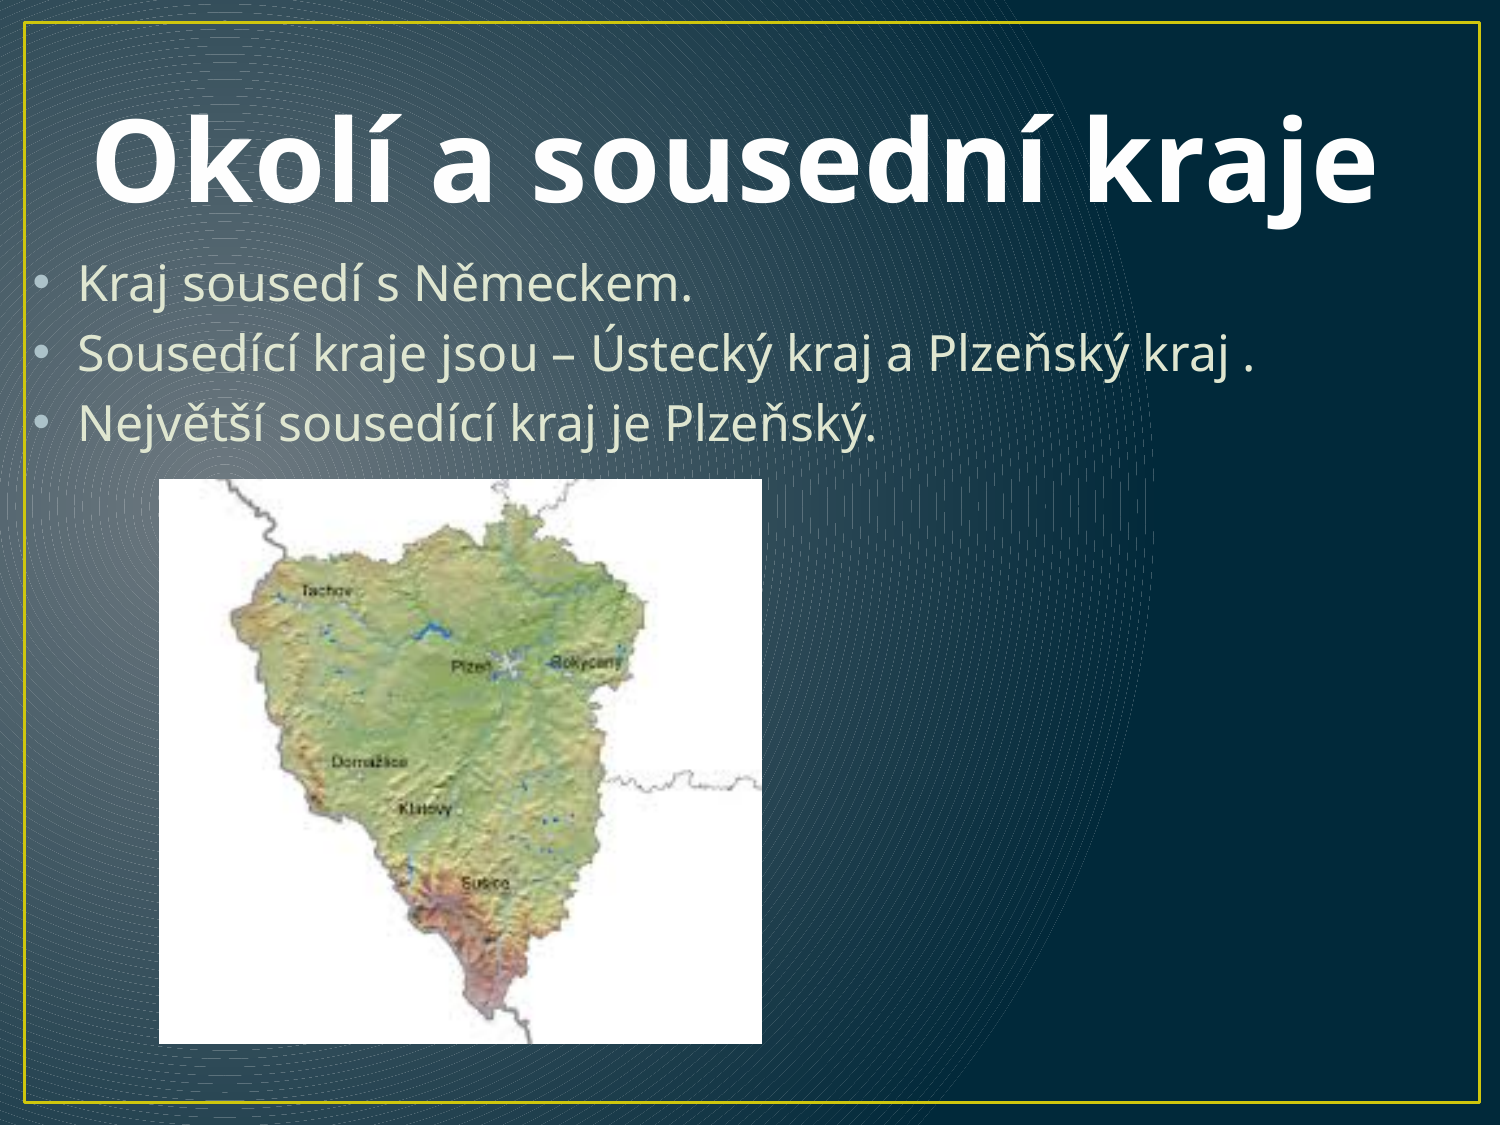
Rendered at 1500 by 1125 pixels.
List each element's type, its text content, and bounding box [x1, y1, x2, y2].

list Kraj sousedí s Německem. Sousedící kraje jsou – Ústecký kraj a Plzeňský kraj . Největší sousedící kraj je Plzeňský. [17, 243, 1368, 986]
title Okolí a sousední kraje [75, 45, 1425, 233]
picture [159, 479, 763, 1044]
